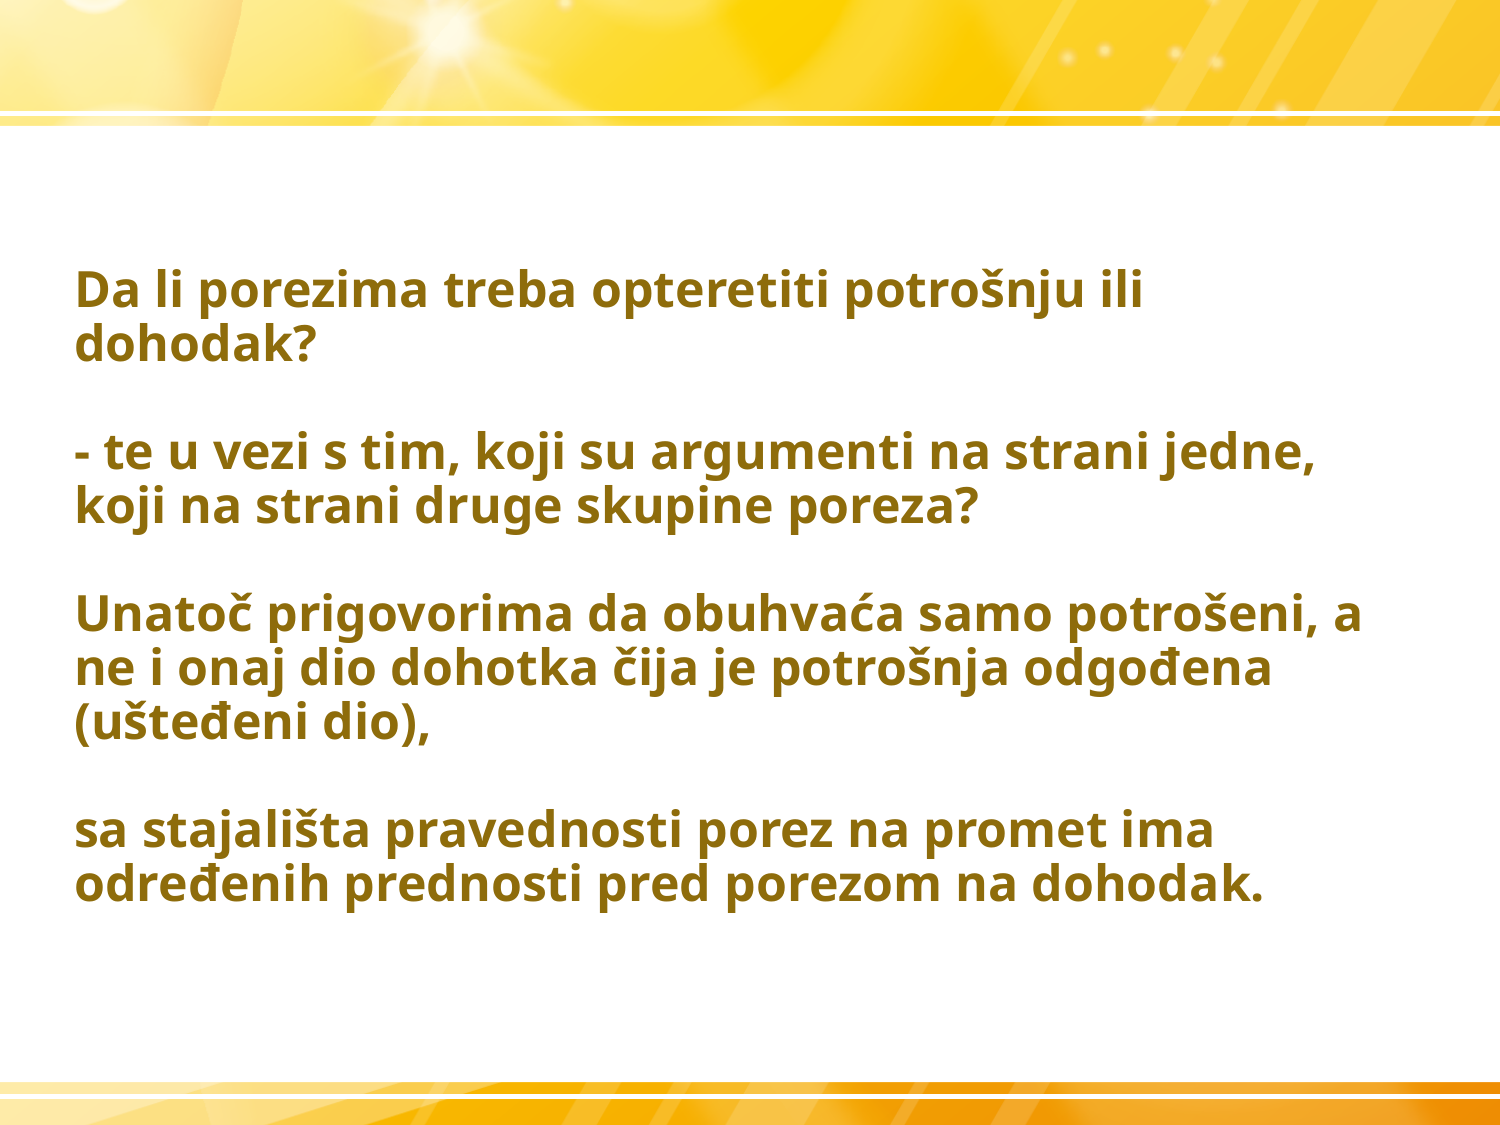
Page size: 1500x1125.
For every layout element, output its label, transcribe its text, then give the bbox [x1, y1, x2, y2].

picture [0, 116, 1500, 125]
picture [0, 1099, 1500, 1125]
title Da li porezima treba opteretiti potrošnju ili dohodak? - te u vezi s tim, koji su argumenti na strani jedne, koji na strani druge skupine poreza? Unatoč prigovorima da obuhvaća samo potrošeni, a ne i onaj dio dohotka čija je potrošnja odgođena (ušteđeni dio), sa stajališta pravednosti porez na promet ima određenih prednosti pred porezom na dohodak. [59, 193, 1416, 920]
picture [0, 1083, 1500, 1094]
picture [0, 0, 1500, 111]
